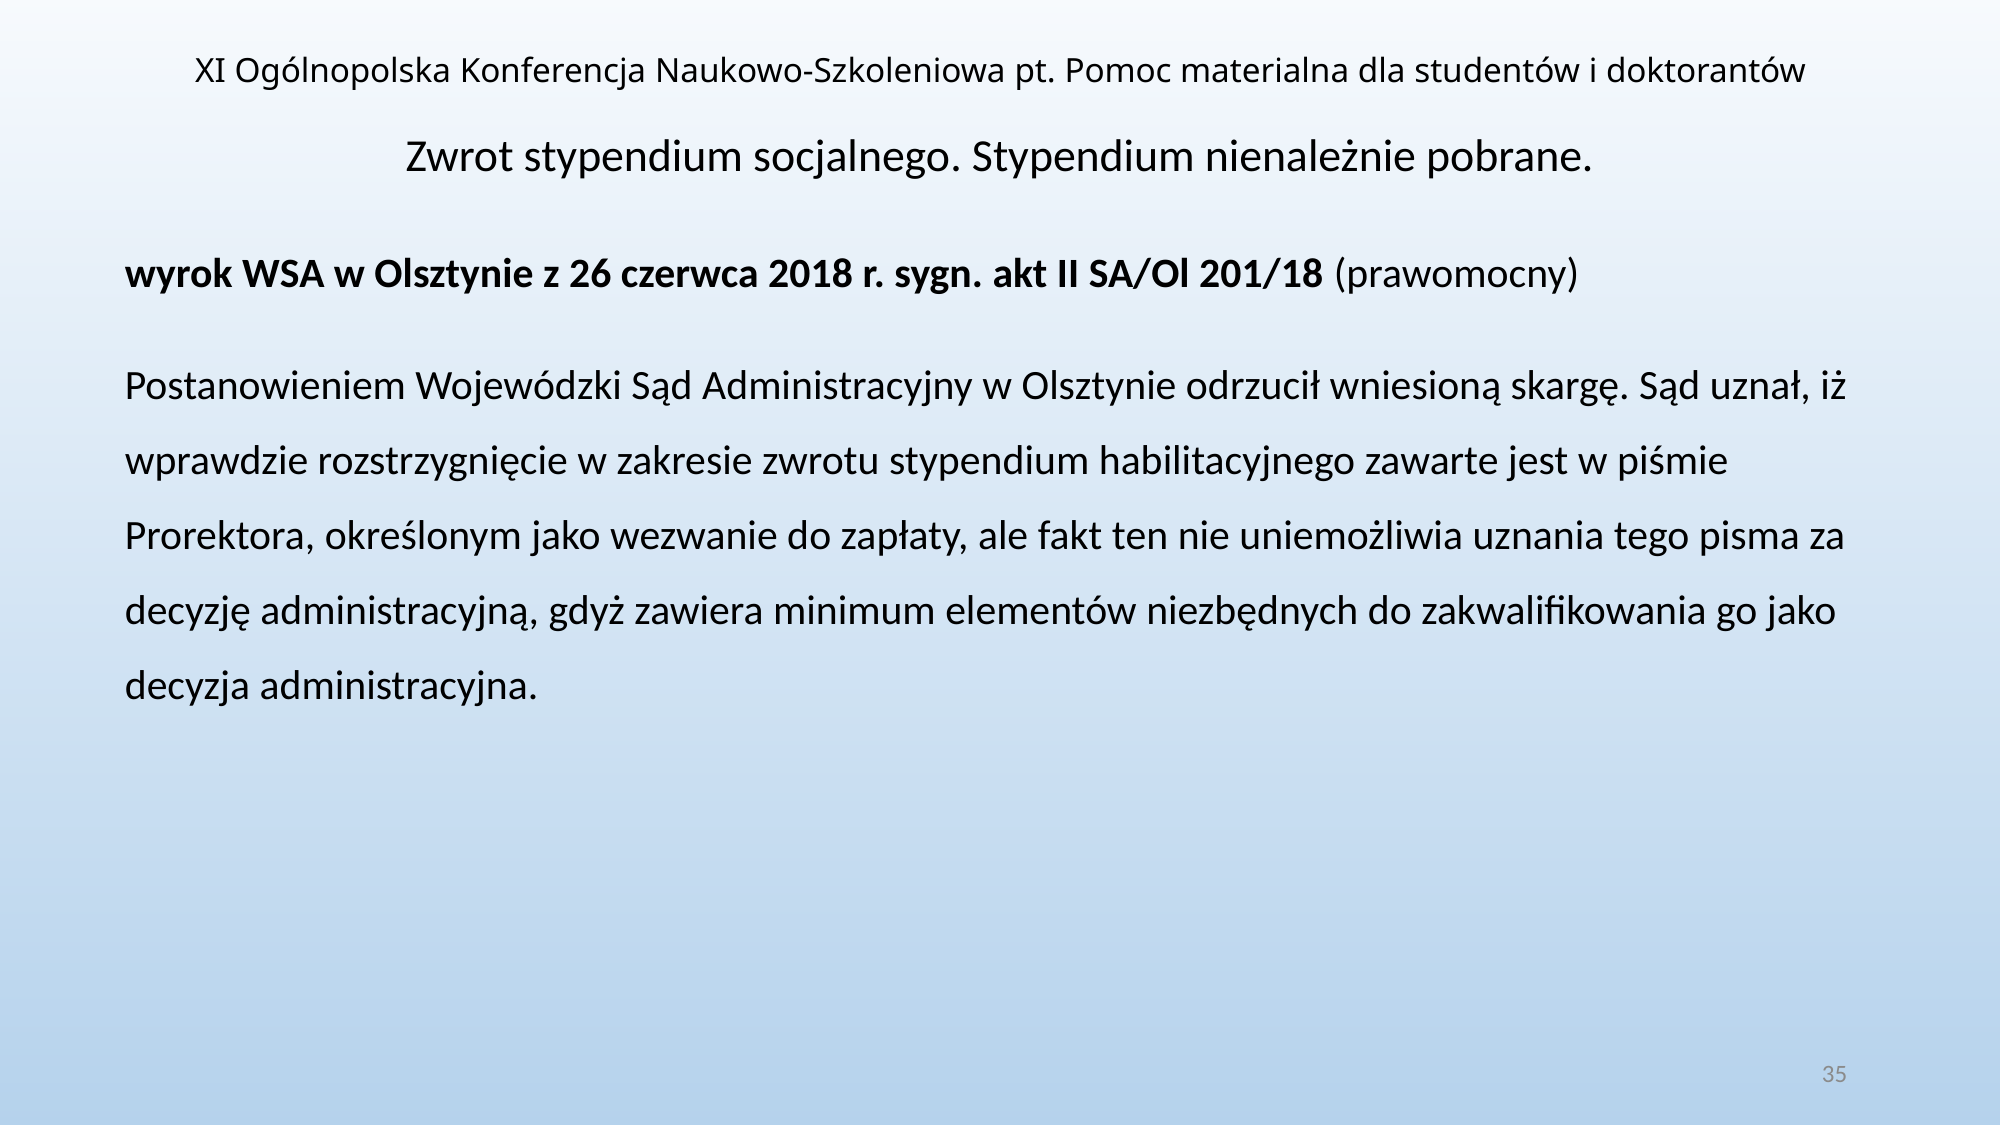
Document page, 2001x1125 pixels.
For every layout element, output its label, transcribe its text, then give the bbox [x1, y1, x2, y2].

text_box XI Ogólnopolska Konferencja Naukowo-Szkoleniowa pt. Pomoc materialna dla studentów i doktorantów [179, 46, 1830, 98]
slide_number 35 [1412, 1042, 1863, 1103]
title Zwrot stypendium socjalnego. Stypendium nienależnie pobrane. [137, 90, 1863, 190]
text_box wyrok WSA w Olsztynie z 26 czerwca 2018 r. sygn. akt II SA/Ol 201/18 (prawomocny) Postanowieniem Wojewódzki Sąd Administracyjny w Olsztynie odrzucił wniesioną skargę. Sąd uznał, iż wprawdzie rozstrzygnięcie w zakresie zwrotu stypendium habilitacyjnego zawarte jest w piśmie Prorektora, określonym jako wezwanie do zapłaty, ale fakt ten nie uniemożliwia uznania tego pisma za decyzję administracyjną, gdyż zawiera minimum elementów niezbędnych do zakwalifikowania go jako decyzja administracyjna. [109, 213, 1863, 716]
